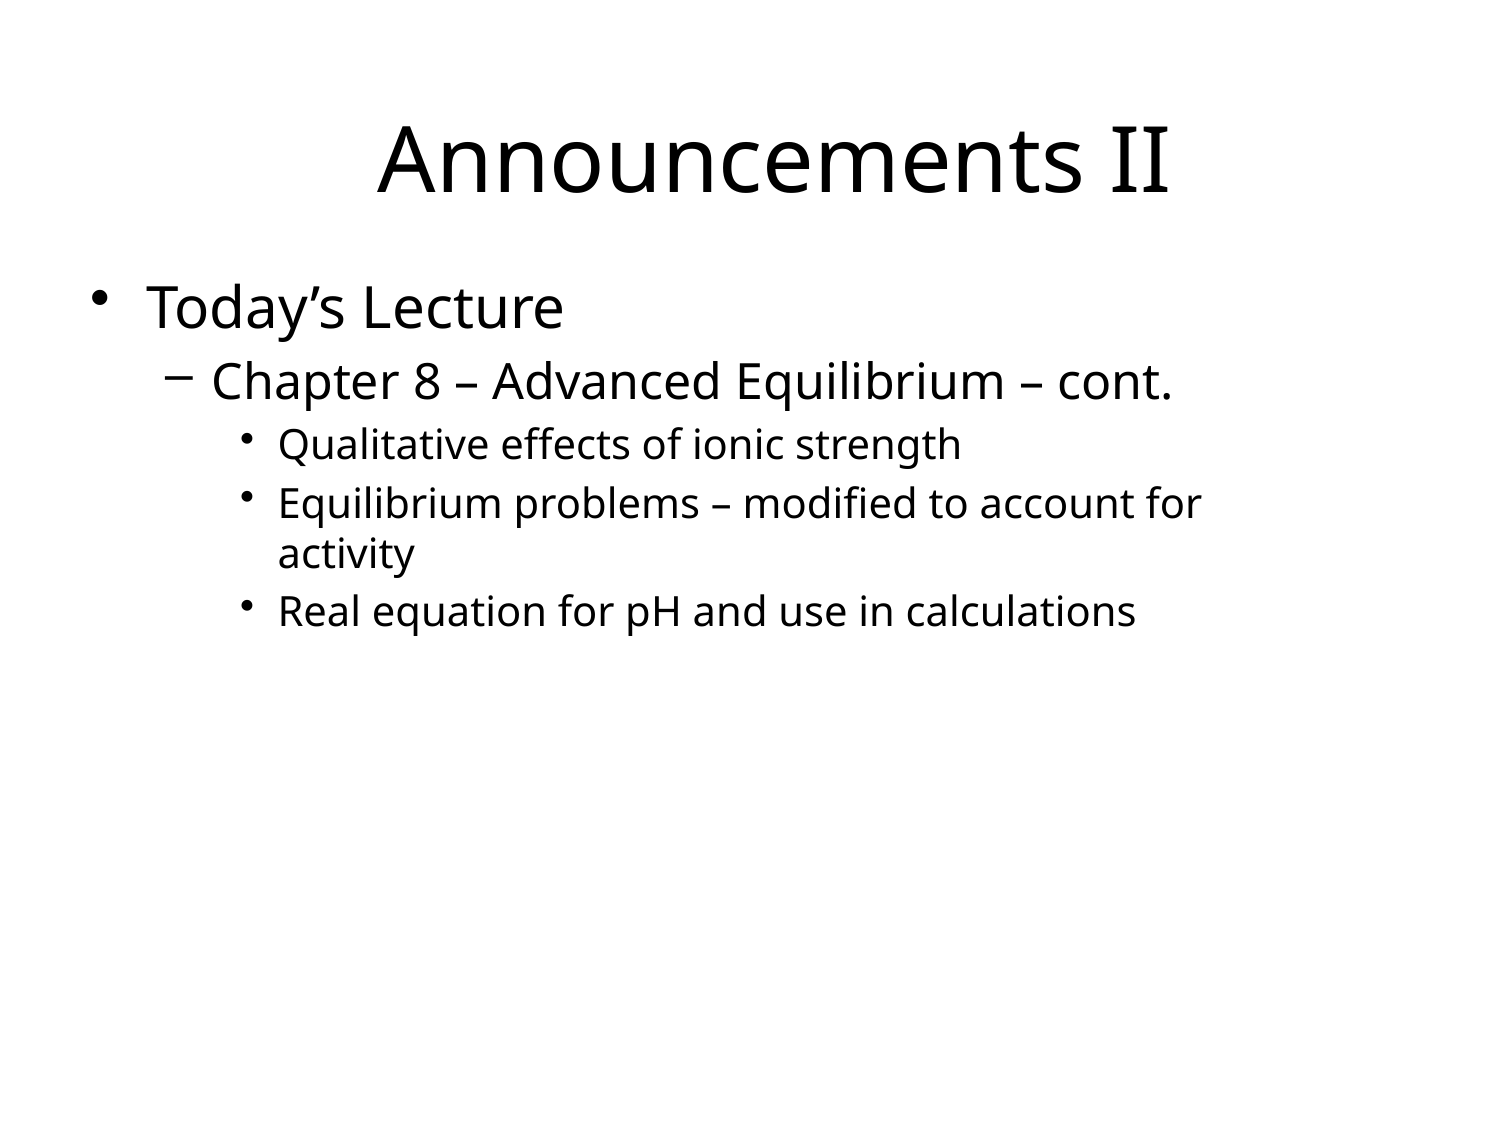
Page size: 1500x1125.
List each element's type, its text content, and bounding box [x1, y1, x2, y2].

list Today’s Lecture Chapter 8 – Advanced Equilibrium – cont. Qualitative effects of ionic strength Equilibrium problems – modified to account for activity Real equation for pH and use in calculations [74, 262, 1338, 1006]
title Announcements II [99, 62, 1451, 251]
